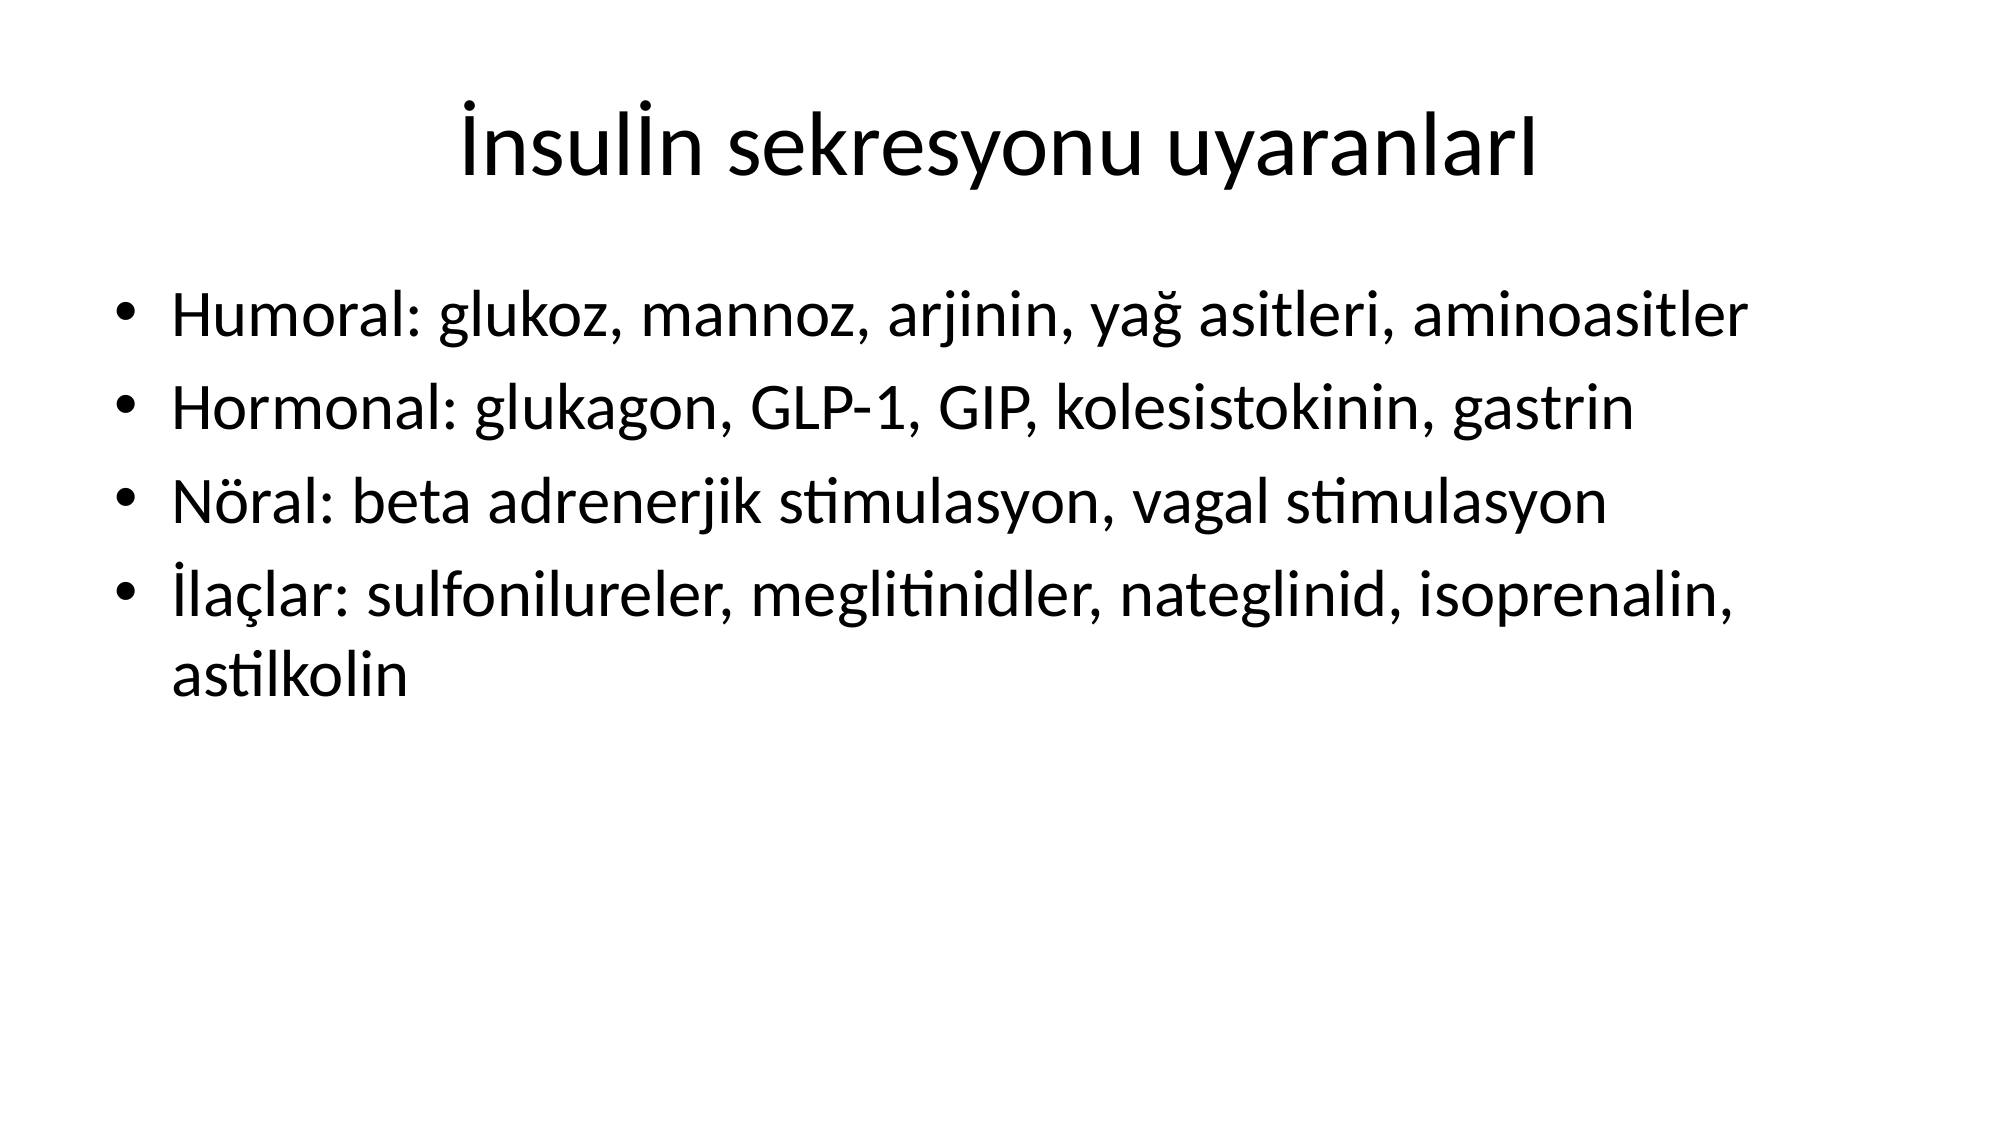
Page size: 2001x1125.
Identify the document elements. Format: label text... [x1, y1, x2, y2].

title İnsulİn sekresyonu uyaranlarI [99, 45, 1900, 233]
list Humoral: glukoz, mannoz, arjinin, yağ asitleri, aminoasitler Hormonal: glukagon, GLP-1, GIP, kolesistokinin, gastrin Nöral: beta adrenerjik stimulasyon, vagal stimulasyon İlaçlar: sulfonilureler, meglitinidler, nateglinid, isoprenalin, astilkolin [99, 262, 1900, 1005]
